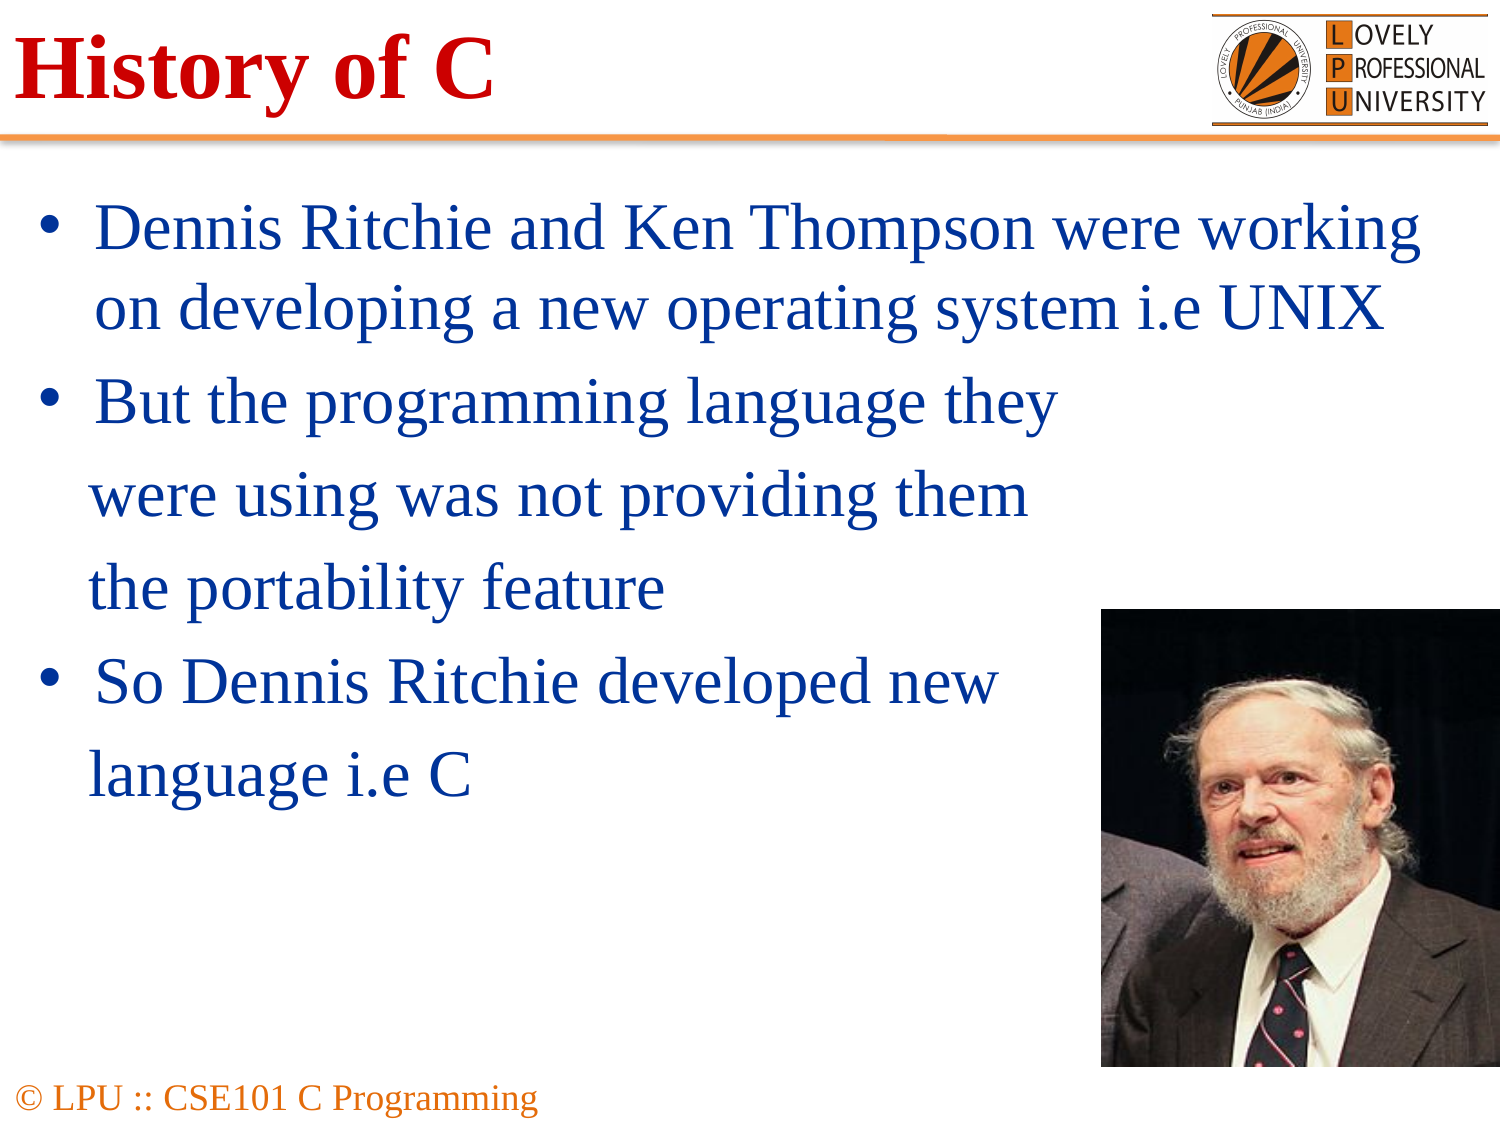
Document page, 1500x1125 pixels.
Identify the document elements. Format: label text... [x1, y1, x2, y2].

title History of C [0, 0, 1196, 129]
list Dennis Ritchie and Ken Thompson were working on developing a new operating system i.e UNIX But the programming language they were using was not providing them the portability feature So Dennis Ritchie developed new language i.e C [23, 175, 1477, 1055]
picture [1101, 609, 1500, 1067]
picture [1212, 14, 1488, 126]
